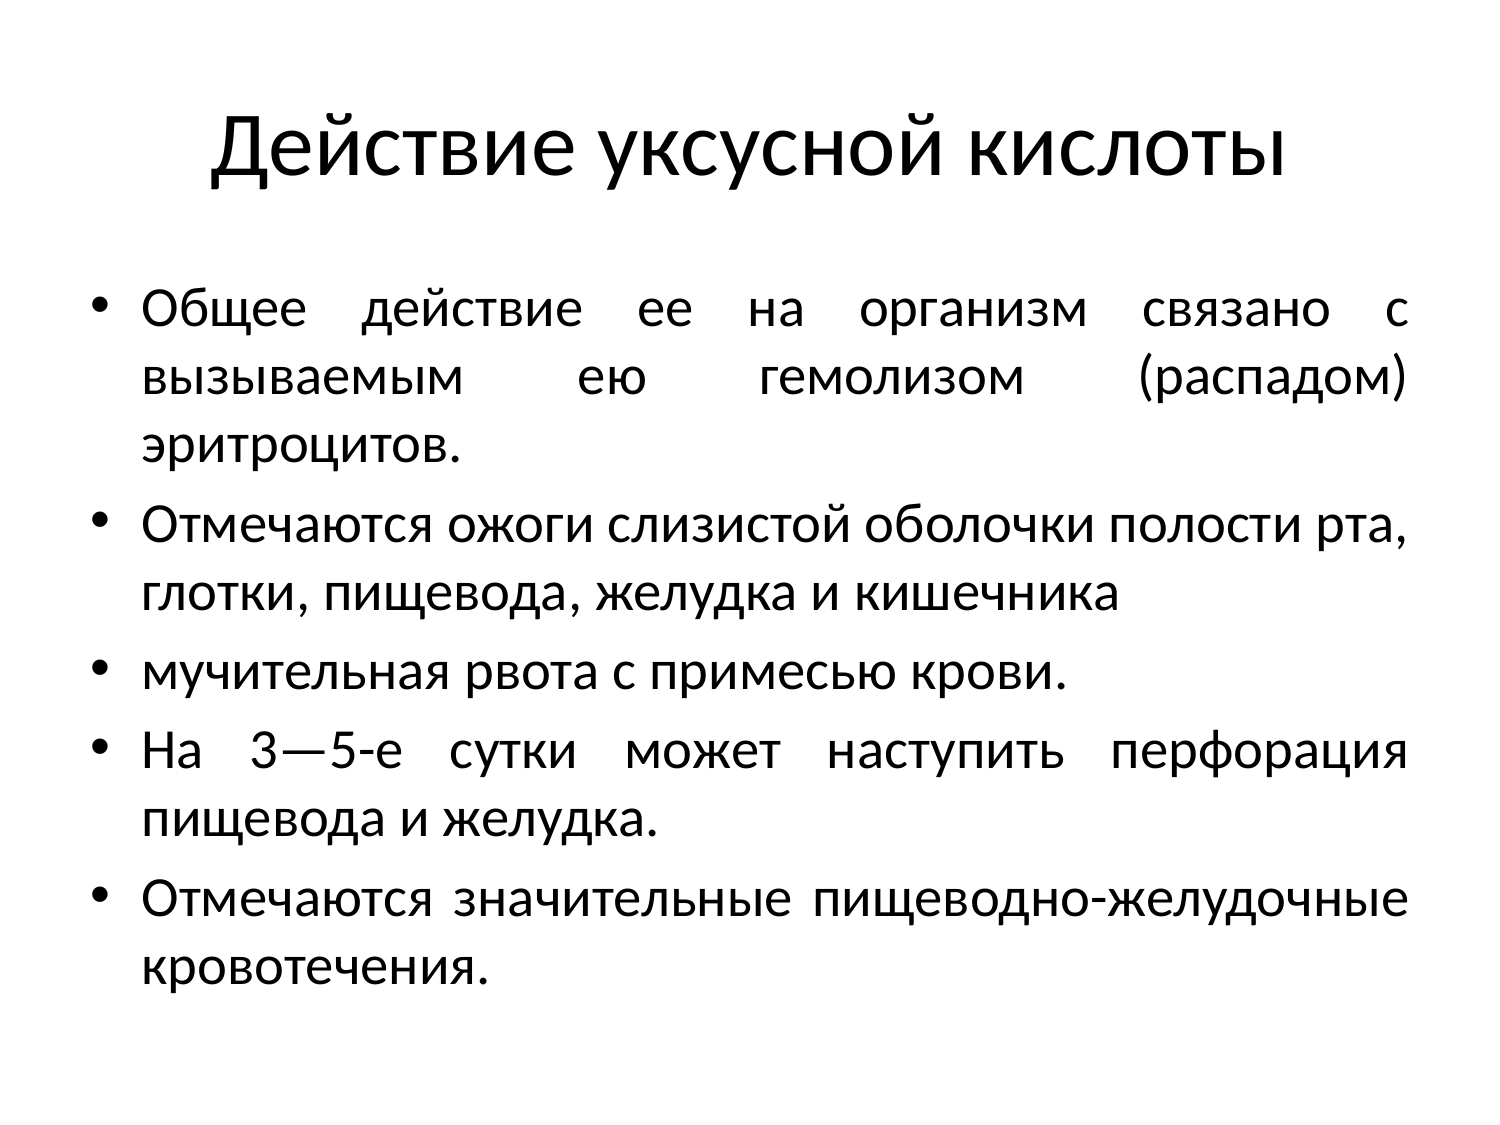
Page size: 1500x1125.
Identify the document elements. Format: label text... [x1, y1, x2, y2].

title Действие уксусной кислоты [75, 45, 1425, 233]
list Общее действие ее на организм связано с вызываемым ею гемолизом (распадом) эритроцитов. Отмечаются ожоги слизистой оболочки полости рта, глотки, пищевода, желудка и кишечника мучительная рвота с примесью крови. На 3—5-е сутки может наступить перфорация пищевода и желудка. Отмечаются значительные пищеводно-желудочные кровотечения. [75, 262, 1425, 1005]
